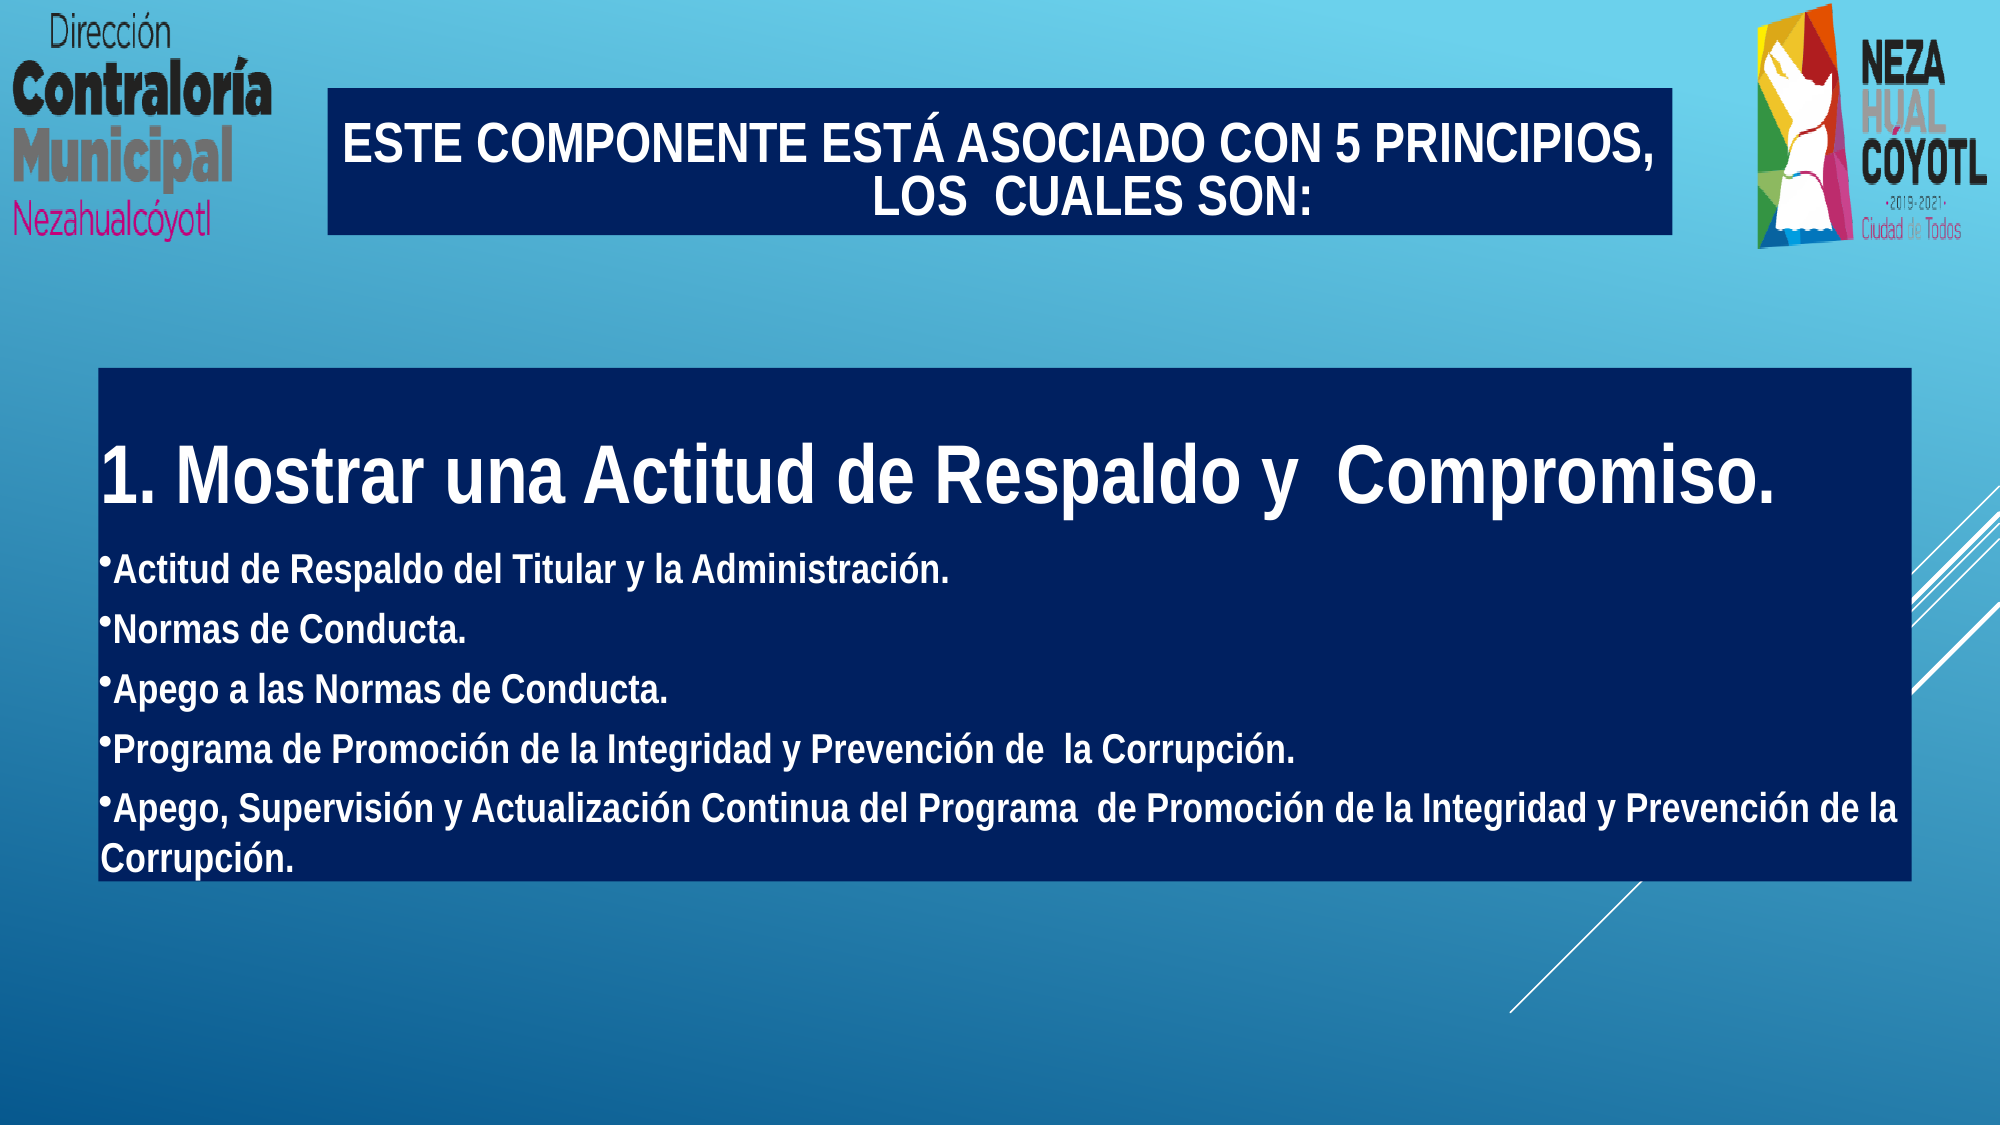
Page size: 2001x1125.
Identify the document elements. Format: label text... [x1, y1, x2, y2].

text_box Mostrar una Actitud de Respaldo y Compromiso. Actitud de Respaldo del Titular y la Administración. Normas de Conducta. Apego a las Normas de Conducta. Programa de Promoción de la Integridad y Prevención de la Corrupción. Apego, Supervisión y Actualización Continua del Programa de Promoción de la Integridad y Prevención de la Corrupción. [98, 367, 1912, 882]
title ESTE COMPONENTE ESTÁ ASOCIADO CON 5 PRINCIPIOS, LOS CUALES SON: [327, 88, 1673, 236]
picture [0, 0, 290, 250]
picture [1738, 2, 1996, 253]
